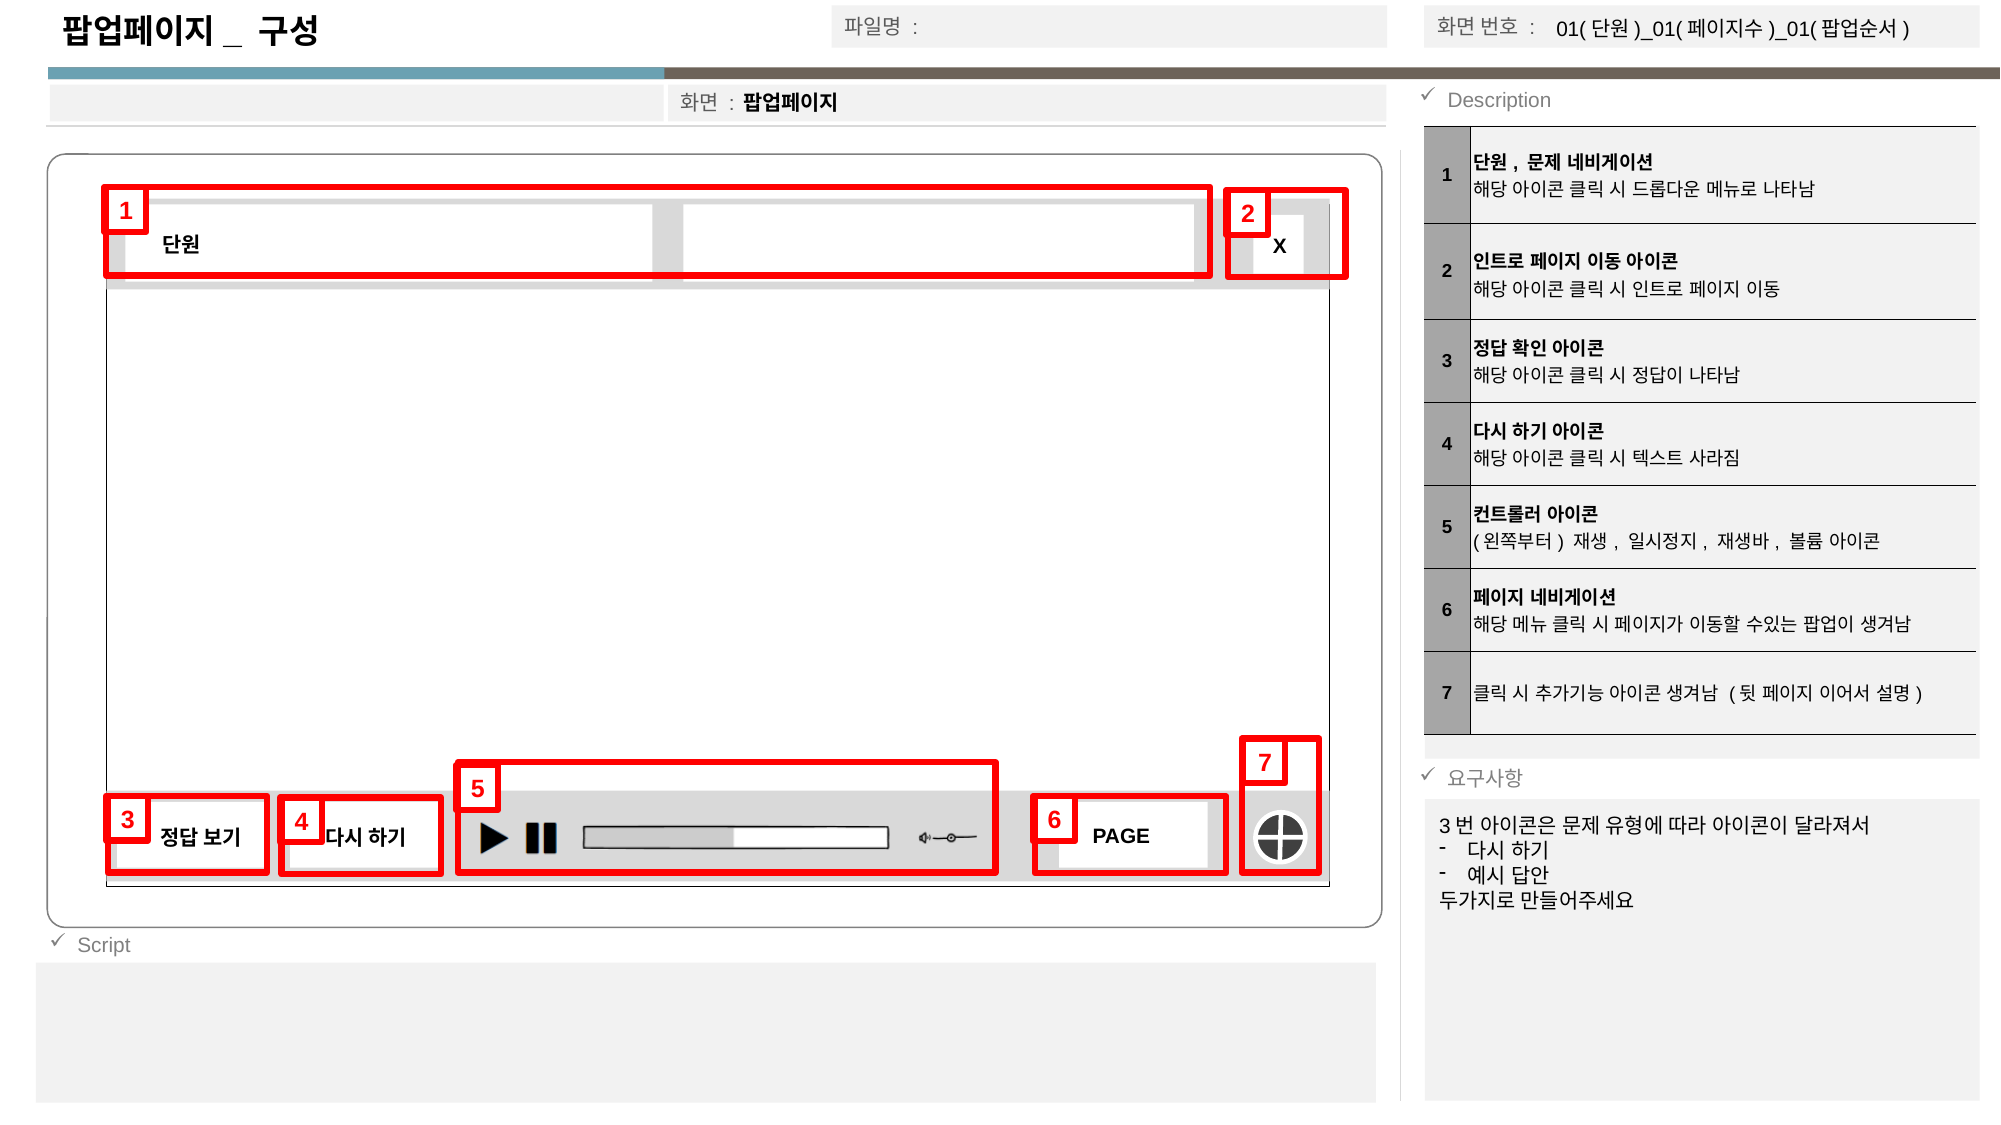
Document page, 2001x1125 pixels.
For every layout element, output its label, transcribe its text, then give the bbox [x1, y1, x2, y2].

table_header 1 [1424, 127, 1470, 223]
text_box [104, 883, 1332, 888]
table_cell 정답 확인 아이콘 해당 아이콘 클릭 시 정답이 나타남 [1471, 320, 1976, 402]
picture [461, 814, 996, 862]
text_box [123, 278, 654, 284]
text_box [456, 760, 998, 819]
text_box [104, 291, 1332, 789]
table_cell 3 [1424, 320, 1470, 402]
text_box [1033, 794, 1228, 875]
text_box 01(단원)_01(페이지수)_01(팝업순서) [1541, 9, 1977, 47]
table_cell 6 [1424, 569, 1470, 651]
subtitle 팝업페이지_ 구성 [48, 2, 828, 59]
text_box 정답 보기 [130, 812, 272, 862]
text_box [104, 197, 1332, 291]
text_box [1240, 737, 1321, 875]
text_box [104, 789, 1332, 883]
table_cell 2 [1424, 224, 1470, 319]
table_cell 5 [1424, 486, 1470, 568]
text_box PAGE [1228, 810, 1240, 860]
text_box [681, 278, 1196, 284]
text_box 3번 아이콘은 문제 유형에 따라 아이콘이 달라져서 다시 하기 예시 답안 두가지로 만들어주세요 [1424, 804, 1977, 1082]
table_cell 페이지 네비게이션 해당 메뉴 클릭 시 페이지가 이동할 수있는 팝업이 생겨남 [1471, 569, 1976, 651]
table_cell 7 [1424, 652, 1470, 734]
table_cell 4 [1424, 403, 1470, 485]
text_box [456, 864, 998, 875]
text_box 다시 하기 [295, 812, 437, 862]
table_cell 클릭 시 추가기능 아이콘 생겨남 (뒷 페이지 이어서 설명) [1471, 652, 1976, 734]
text_box [279, 796, 443, 876]
table_header 단원, 문제 네비게이션 해당 아이콘 클릭 시 드롭다운 메뉴로 나타남 [1471, 127, 1976, 223]
text_box [104, 185, 1212, 278]
text_box [1226, 188, 1348, 279]
text_box [132, 83, 717, 122]
table_cell 인트로 페이지 이동 아이콘 해당 아이콘 클릭 시 인트로 페이지 이동 [1471, 224, 1976, 319]
table_cell 다시 하기 아이콘 해당 아이콘 클릭 시 텍스트 사라짐 [1471, 403, 1976, 485]
text_box [106, 794, 269, 875]
table_cell 컨트롤러 아이콘 (왼쪽부터) 재생, 일시정지, 재생바, 볼륨 아이콘 [1471, 486, 1976, 568]
text_box 팝업페이지 [728, 83, 1385, 122]
